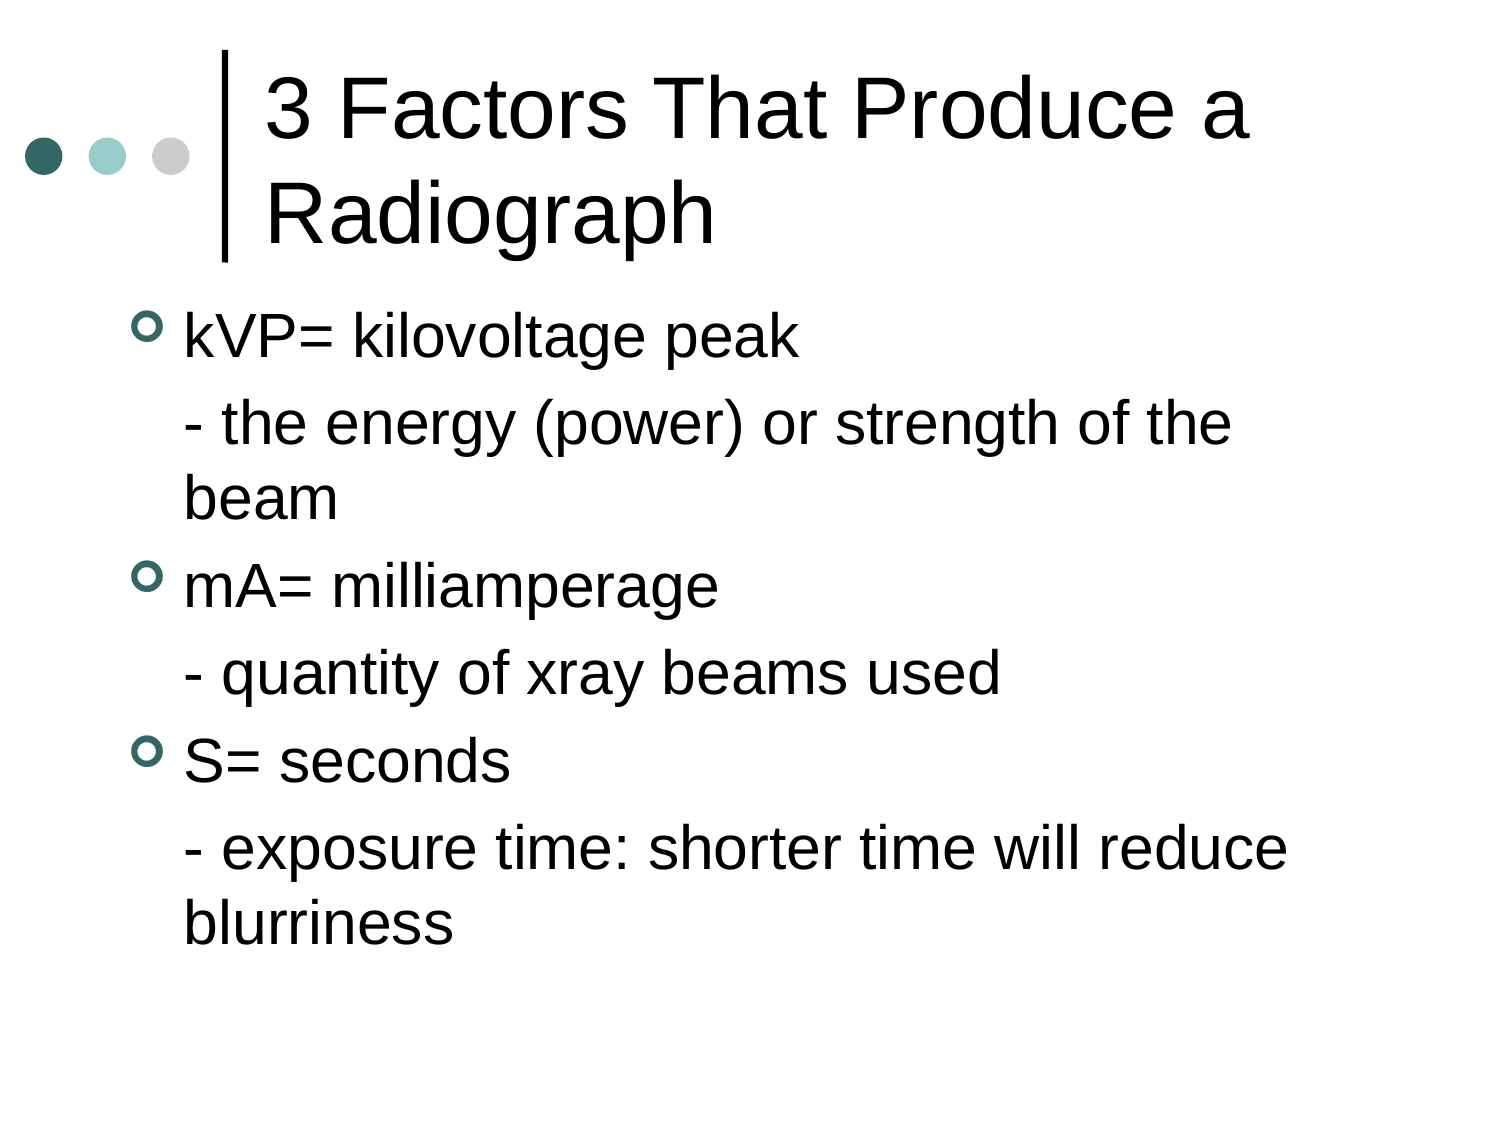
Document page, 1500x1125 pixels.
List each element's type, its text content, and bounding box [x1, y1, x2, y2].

list kVP= kilovoltage peak - the energy (power) or strength of the beam mA= milliamperage - quantity of xray beams used S= seconds - exposure time: shorter time will reduce blurriness [112, 287, 1401, 963]
title 3 Factors That Produce a Radiograph [249, 30, 1401, 282]
